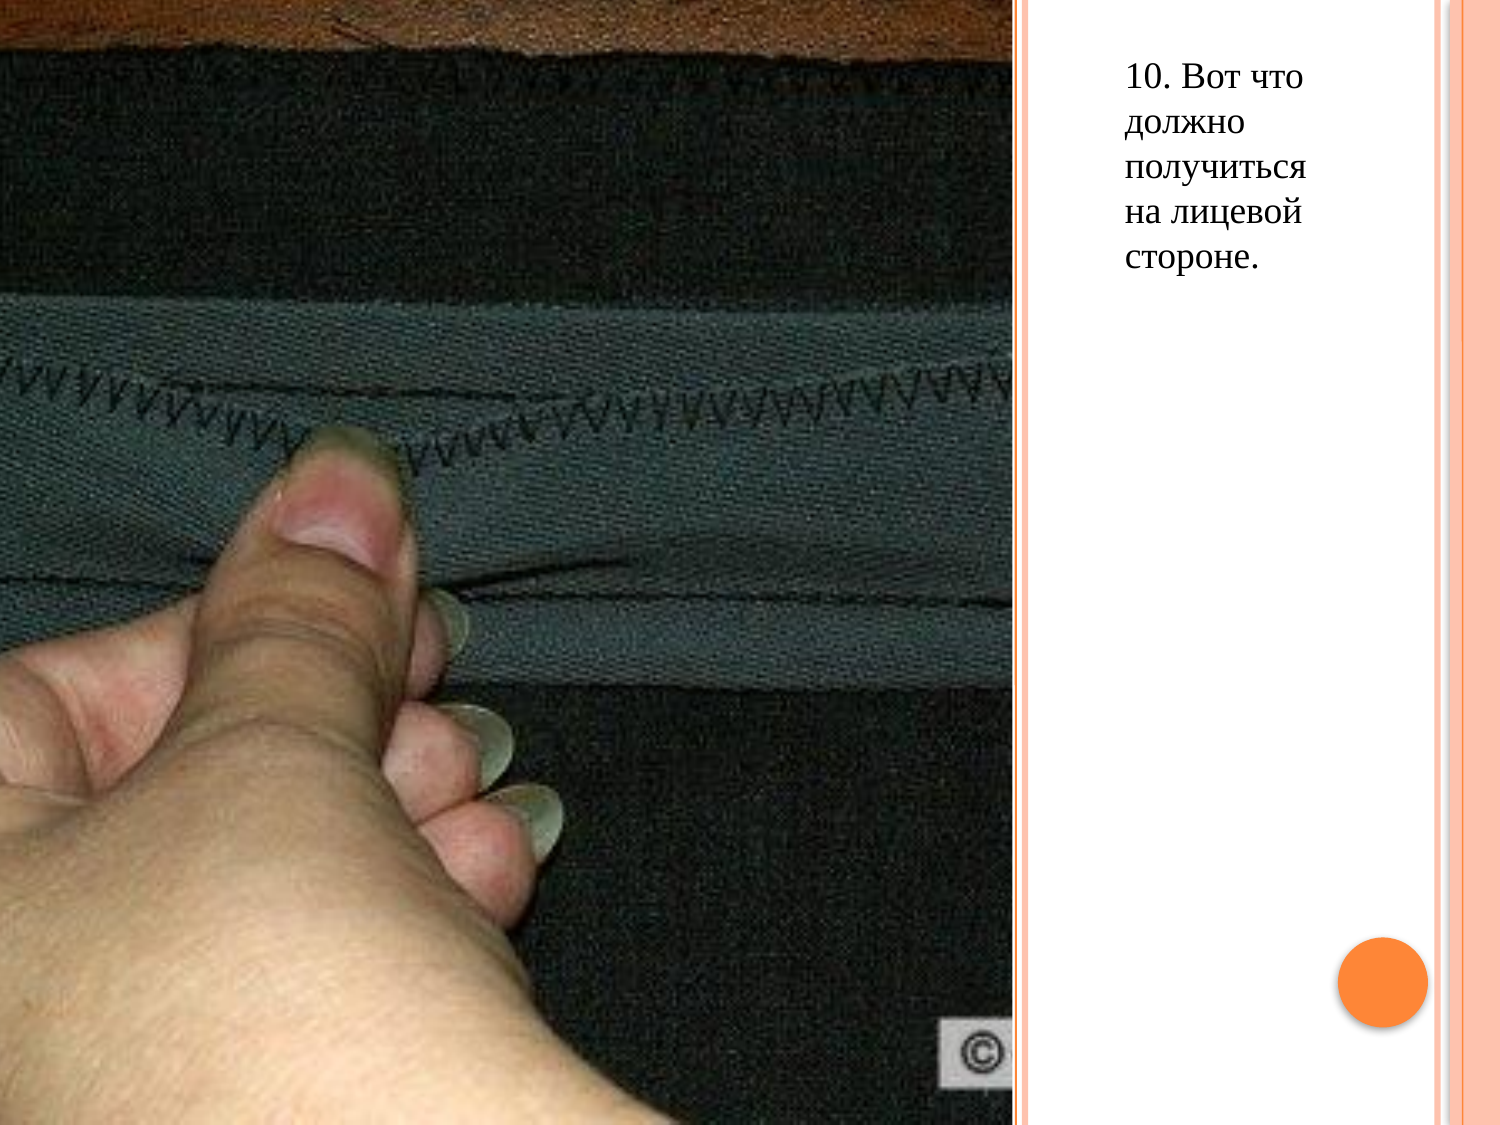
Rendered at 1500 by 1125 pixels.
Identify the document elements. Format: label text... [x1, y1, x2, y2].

picture [0, 0, 1013, 1125]
list 10. Вот что должно получиться на лицевой стороне. [1109, 43, 1360, 857]
